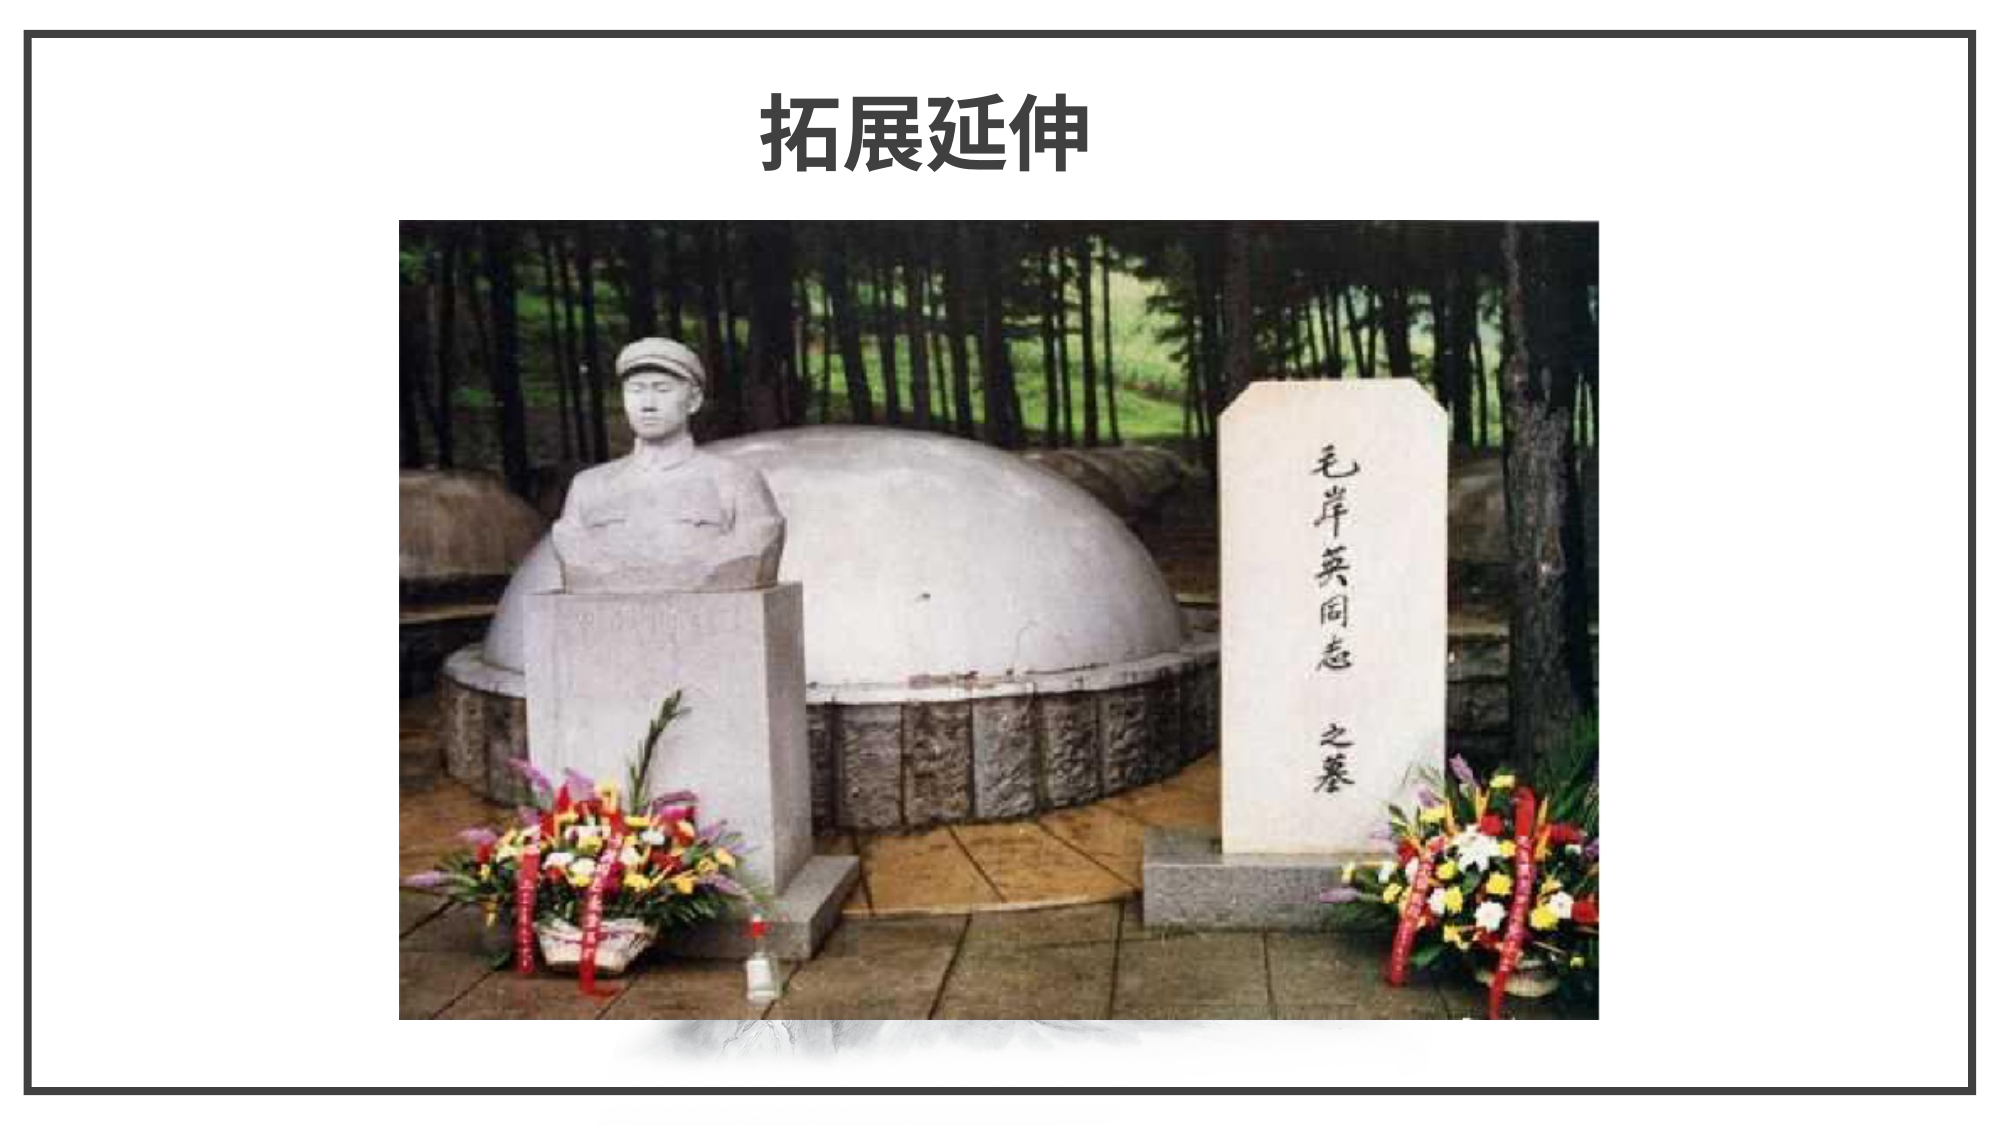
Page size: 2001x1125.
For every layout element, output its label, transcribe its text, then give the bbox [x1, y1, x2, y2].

text_box 拓展延伸 [744, 53, 1256, 189]
picture [399, 220, 1601, 1125]
text_box [23, 29, 1977, 1096]
